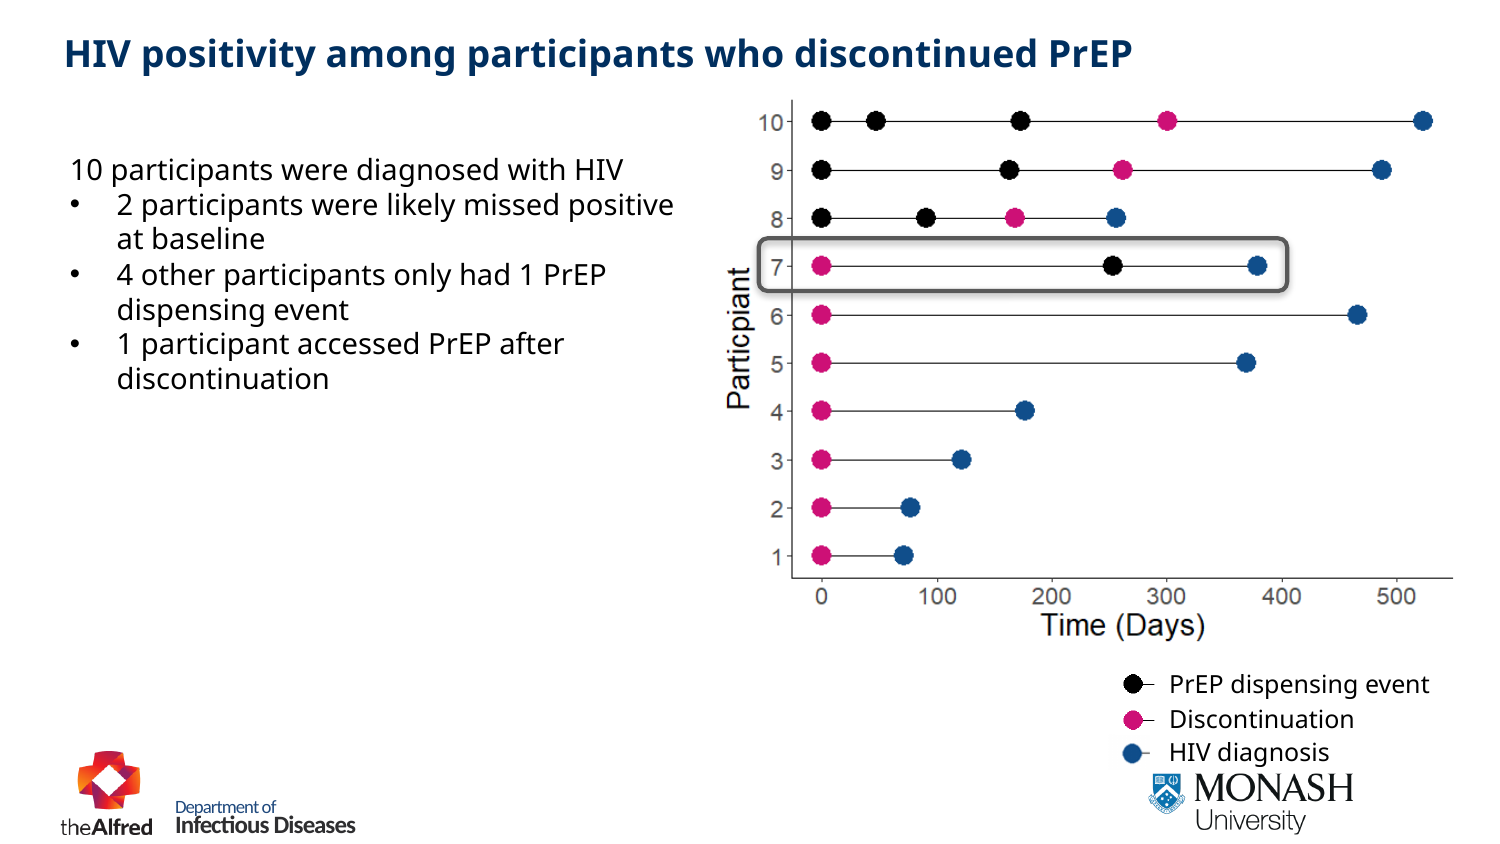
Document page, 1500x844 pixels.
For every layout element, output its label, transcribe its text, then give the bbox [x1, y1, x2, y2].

list HIV positivity among participants who discontinued PrEP [48, 22, 1446, 113]
picture [1107, 656, 1355, 839]
text_box PrEP dispensing event [1159, 660, 1484, 706]
text_box HIV diagnosis [1154, 729, 1401, 775]
text_box 10 participants were diagnosed with HIV 2 participants were likely missed positive at baseline 4 other participants only had 1 PrEP dispensing event 1 participant accessed PrEP after discontinuation [55, 143, 692, 473]
picture [60, 751, 152, 835]
text_box Discontinuation [1160, 696, 1420, 742]
picture [716, 92, 1462, 649]
